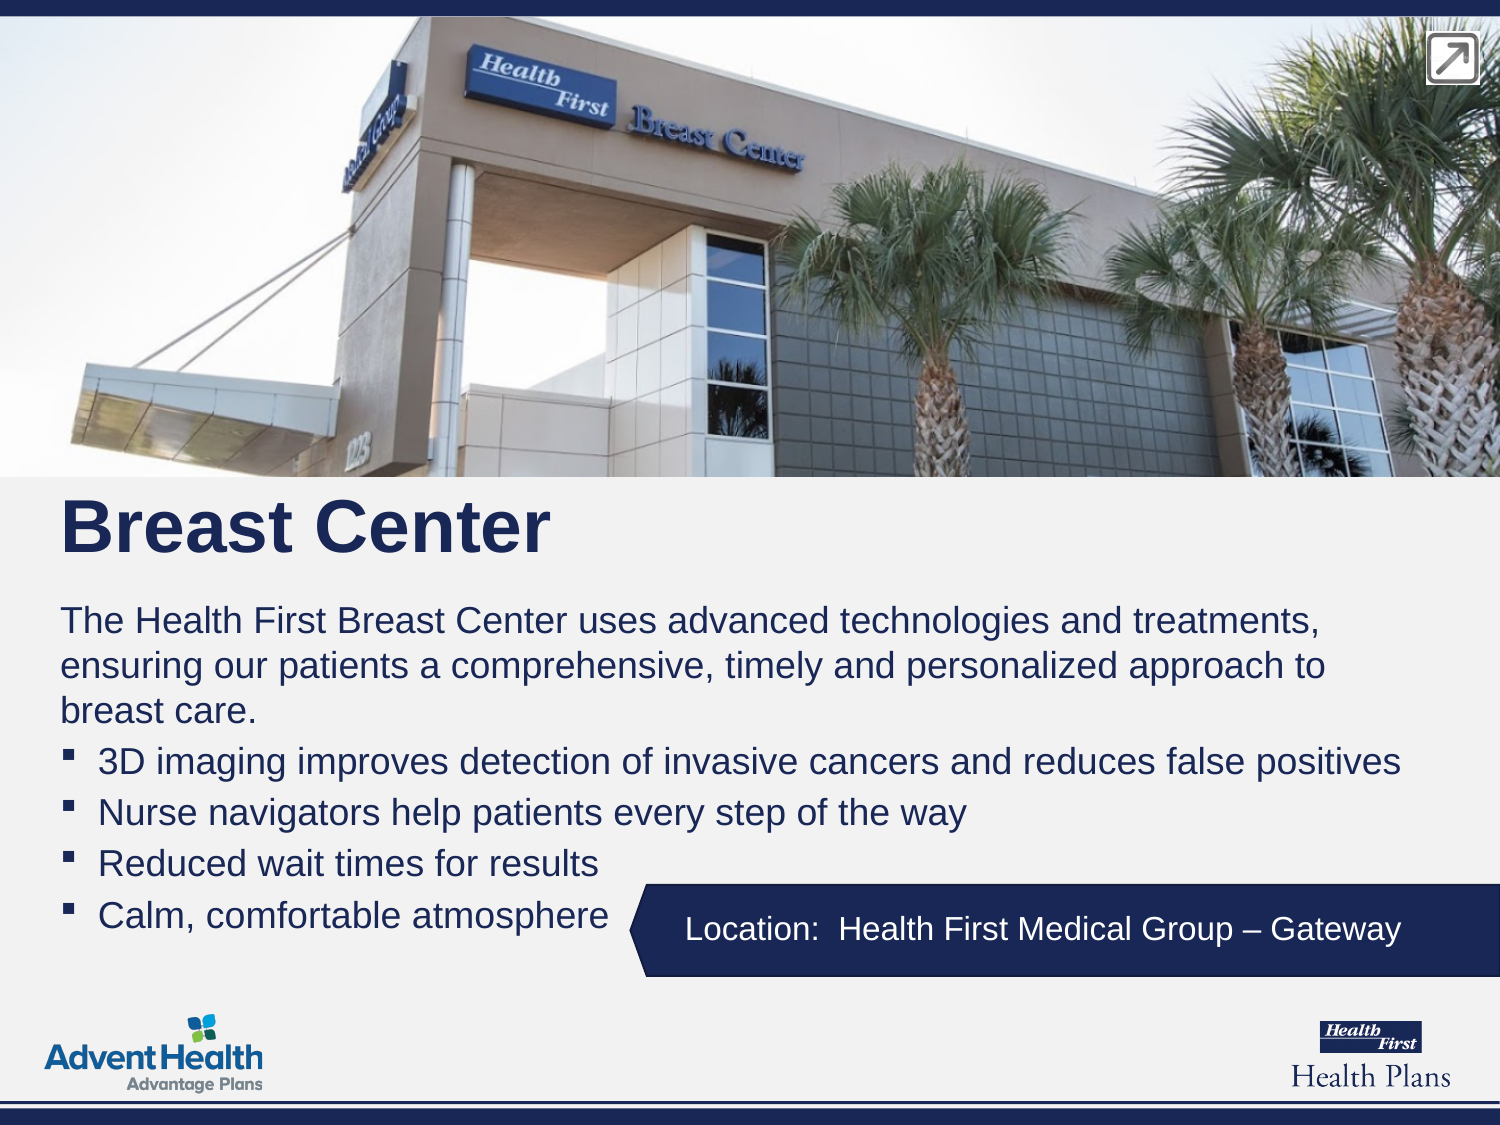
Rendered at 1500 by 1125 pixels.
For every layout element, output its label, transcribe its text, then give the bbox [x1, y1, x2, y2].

picture [1291, 1021, 1450, 1087]
picture [0, 17, 1500, 477]
picture [43, 1014, 263, 1094]
text_box [629, 883, 1500, 977]
title Breast Center [60, 488, 1466, 582]
text_box The Health First Breast Center uses advanced technologies and treatments, ensuring our patients a comprehensive, timely and personalized approach to breast care. 3D imaging improves detection of invasive cancers and reduces false positives Nurse navigators help patients every step of the way Reduced wait times for results Calm, comfortable atmosphere [59, 595, 1440, 767]
text_box Location: Health First Medical Group – Gateway [684, 907, 1426, 948]
